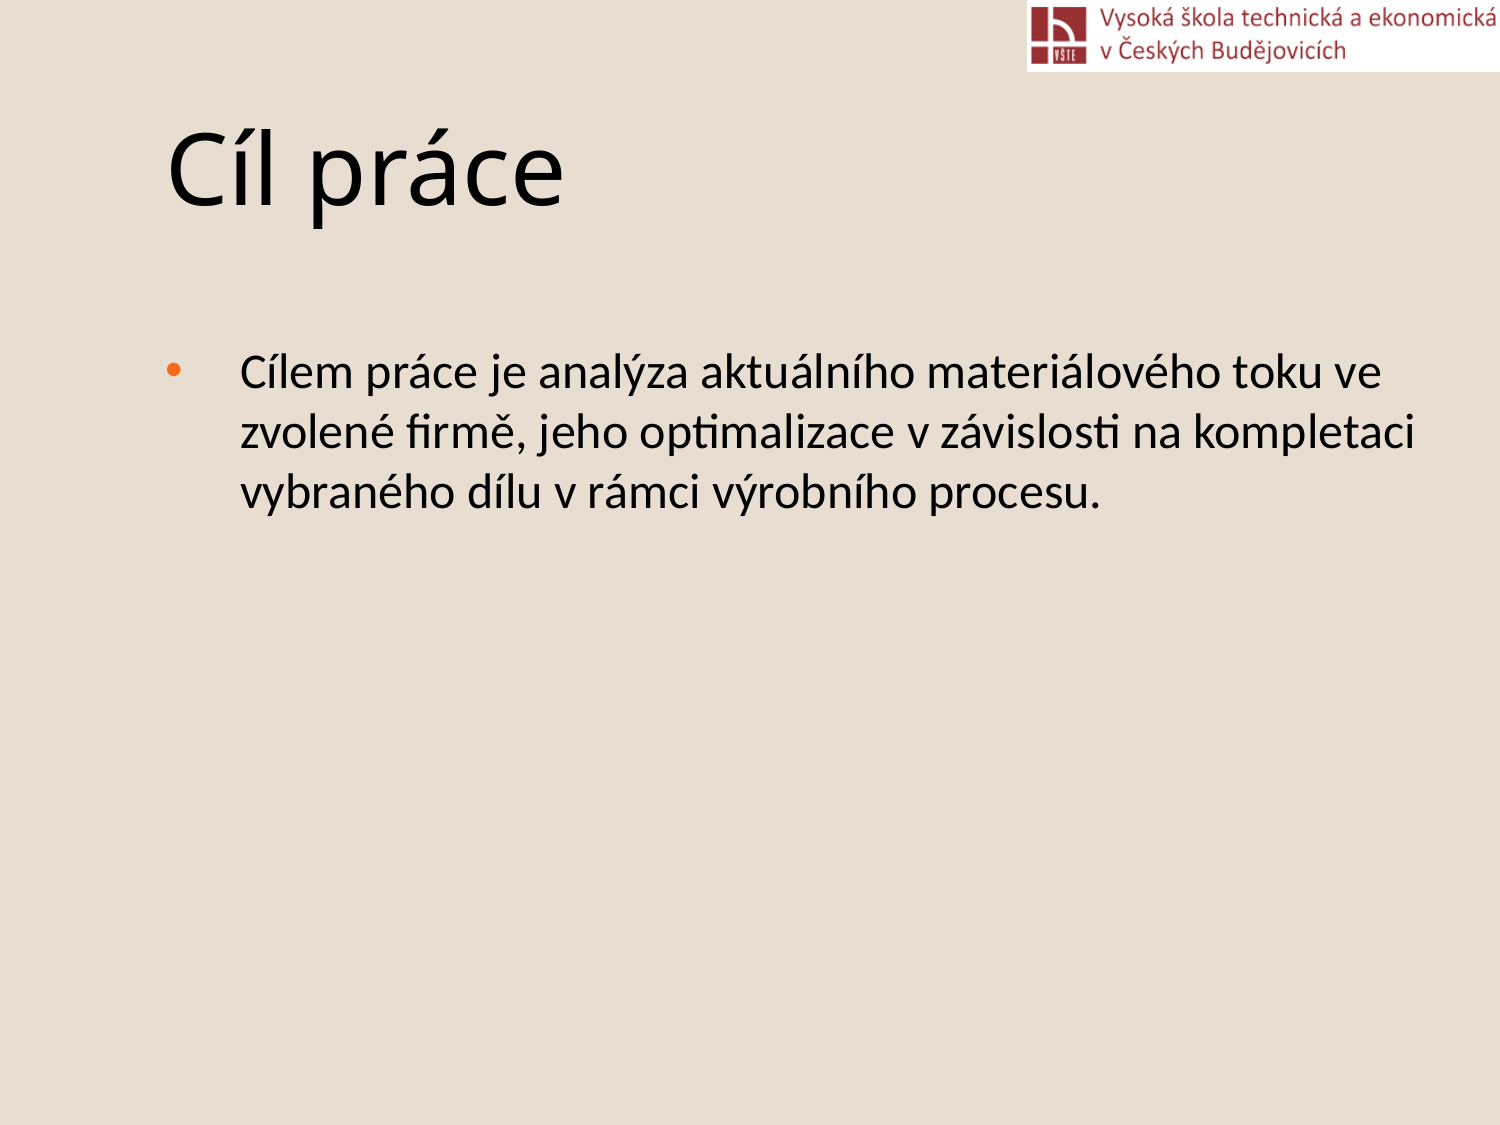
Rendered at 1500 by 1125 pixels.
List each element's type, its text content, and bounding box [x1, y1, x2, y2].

list Cílem práce je analýza aktuálního materiálového toku ve zvolené firmě, jeho optimalizace v závislosti na kompletaci vybraného dílu v rámci výrobního procesu. [150, 331, 1497, 919]
title Cíl práce [150, 71, 1500, 260]
picture [1027, 0, 1500, 73]
